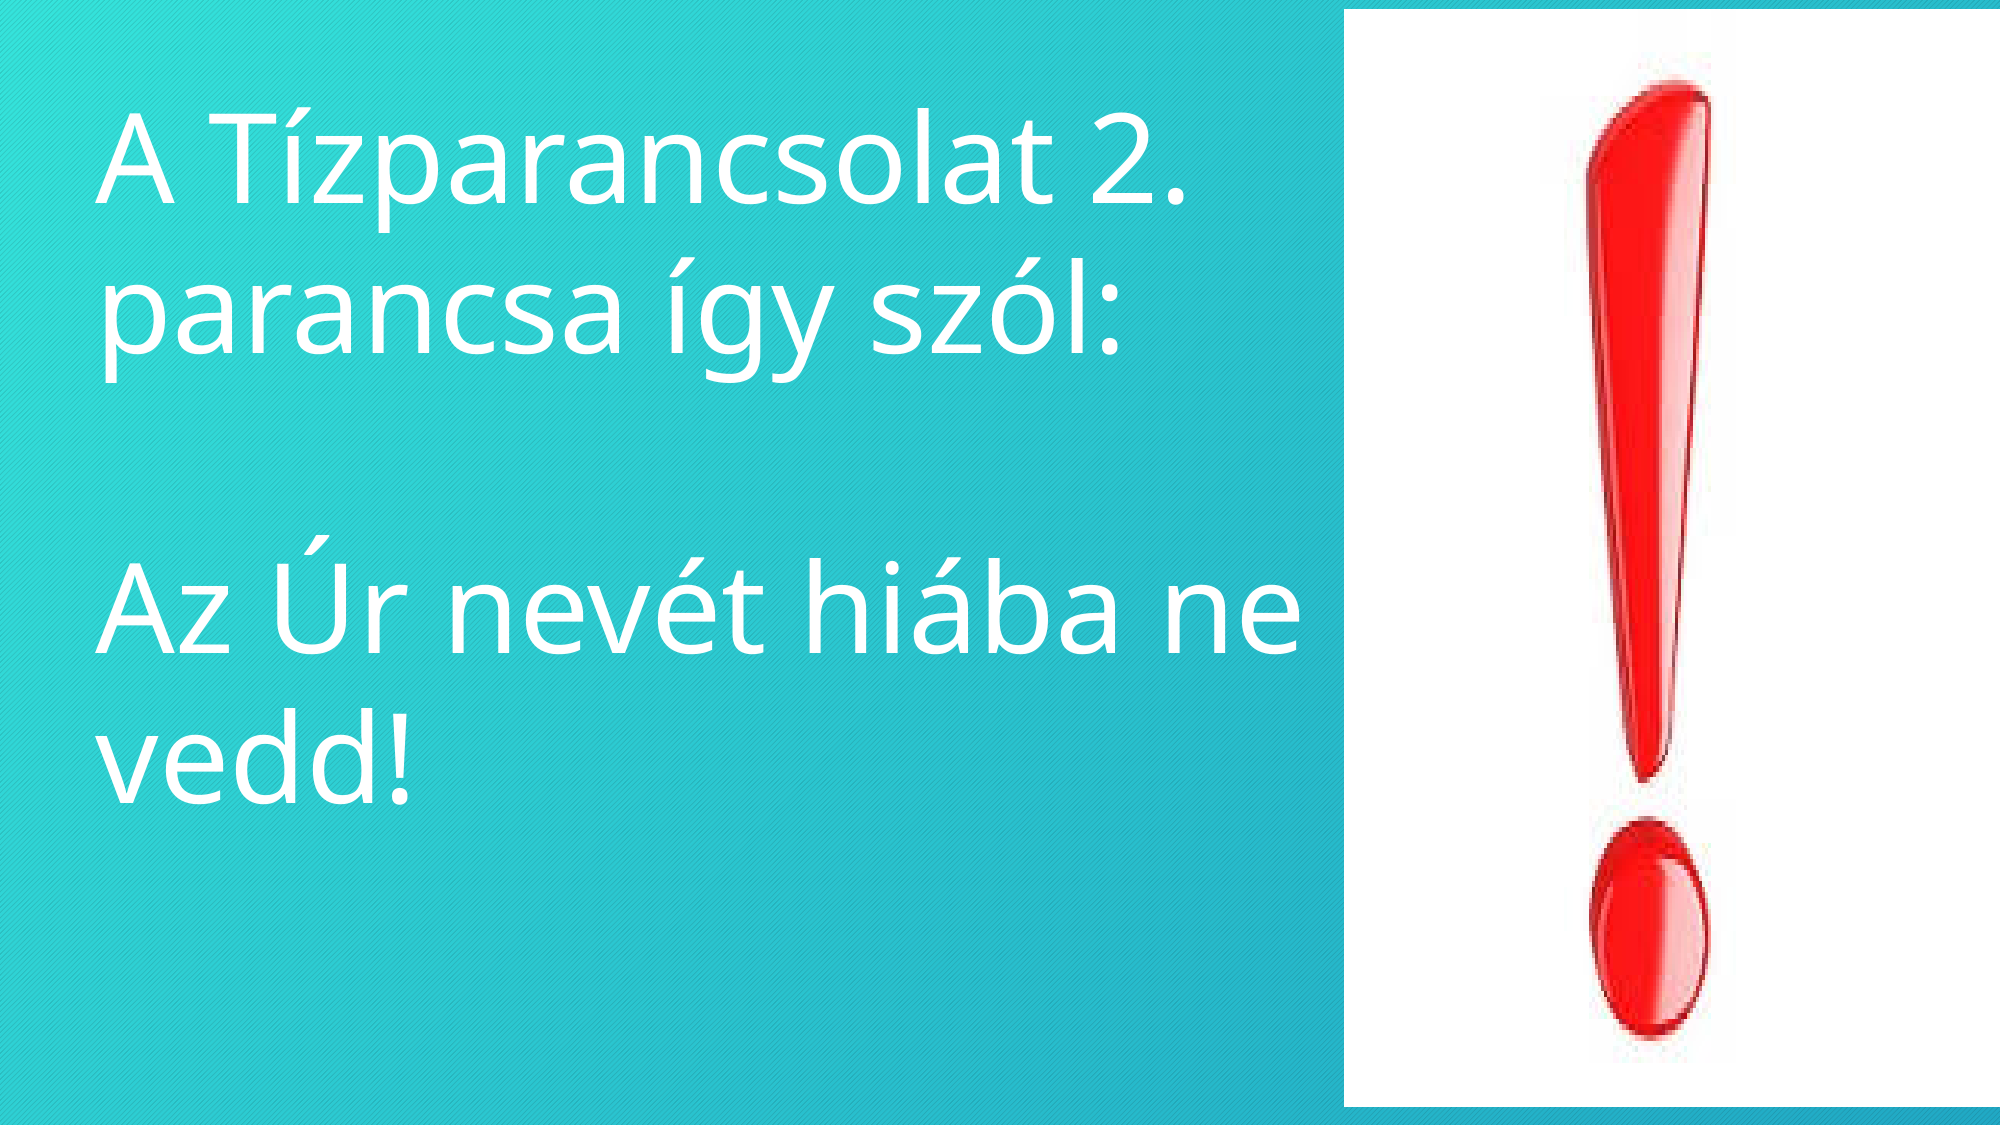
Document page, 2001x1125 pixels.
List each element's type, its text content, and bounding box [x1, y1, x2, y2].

text_box A Tízparancsolat 2. parancsa így szól: Az Úr nevét hiába ne vedd! [80, 71, 1344, 837]
picture [1344, 9, 2000, 1107]
